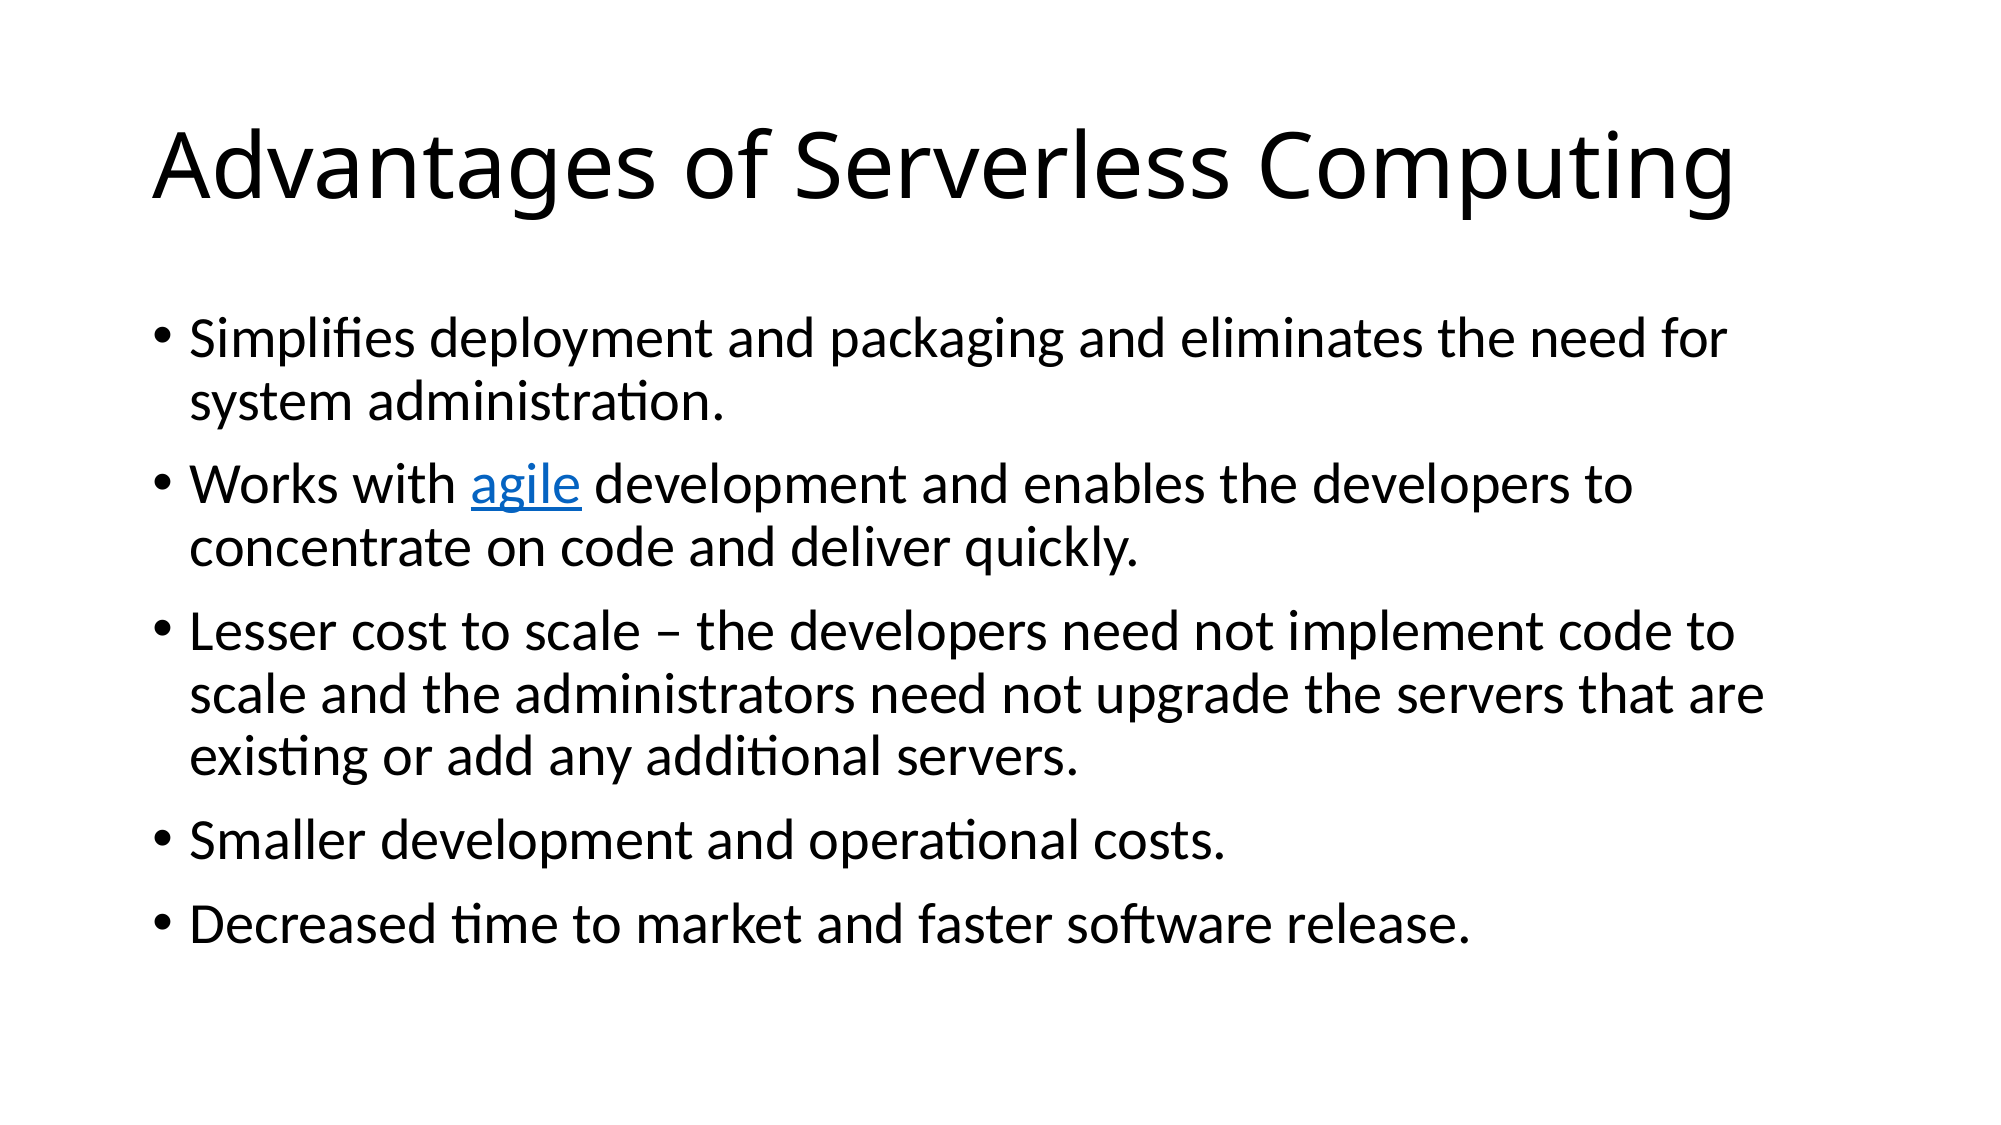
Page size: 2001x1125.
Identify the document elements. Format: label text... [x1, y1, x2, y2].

list Simplifies deployment and packaging and eliminates the need for system administration. Works with agile development and enables the developers to concentrate on code and deliver quickly. Lesser cost to scale – the developers need not implement code to scale and the administrators need not upgrade the servers that are existing or add any additional servers. Smaller development and operational costs. Decreased time to market and faster software release. [137, 299, 1863, 1014]
title Advantages of Serverless Computing [137, 59, 1863, 278]
